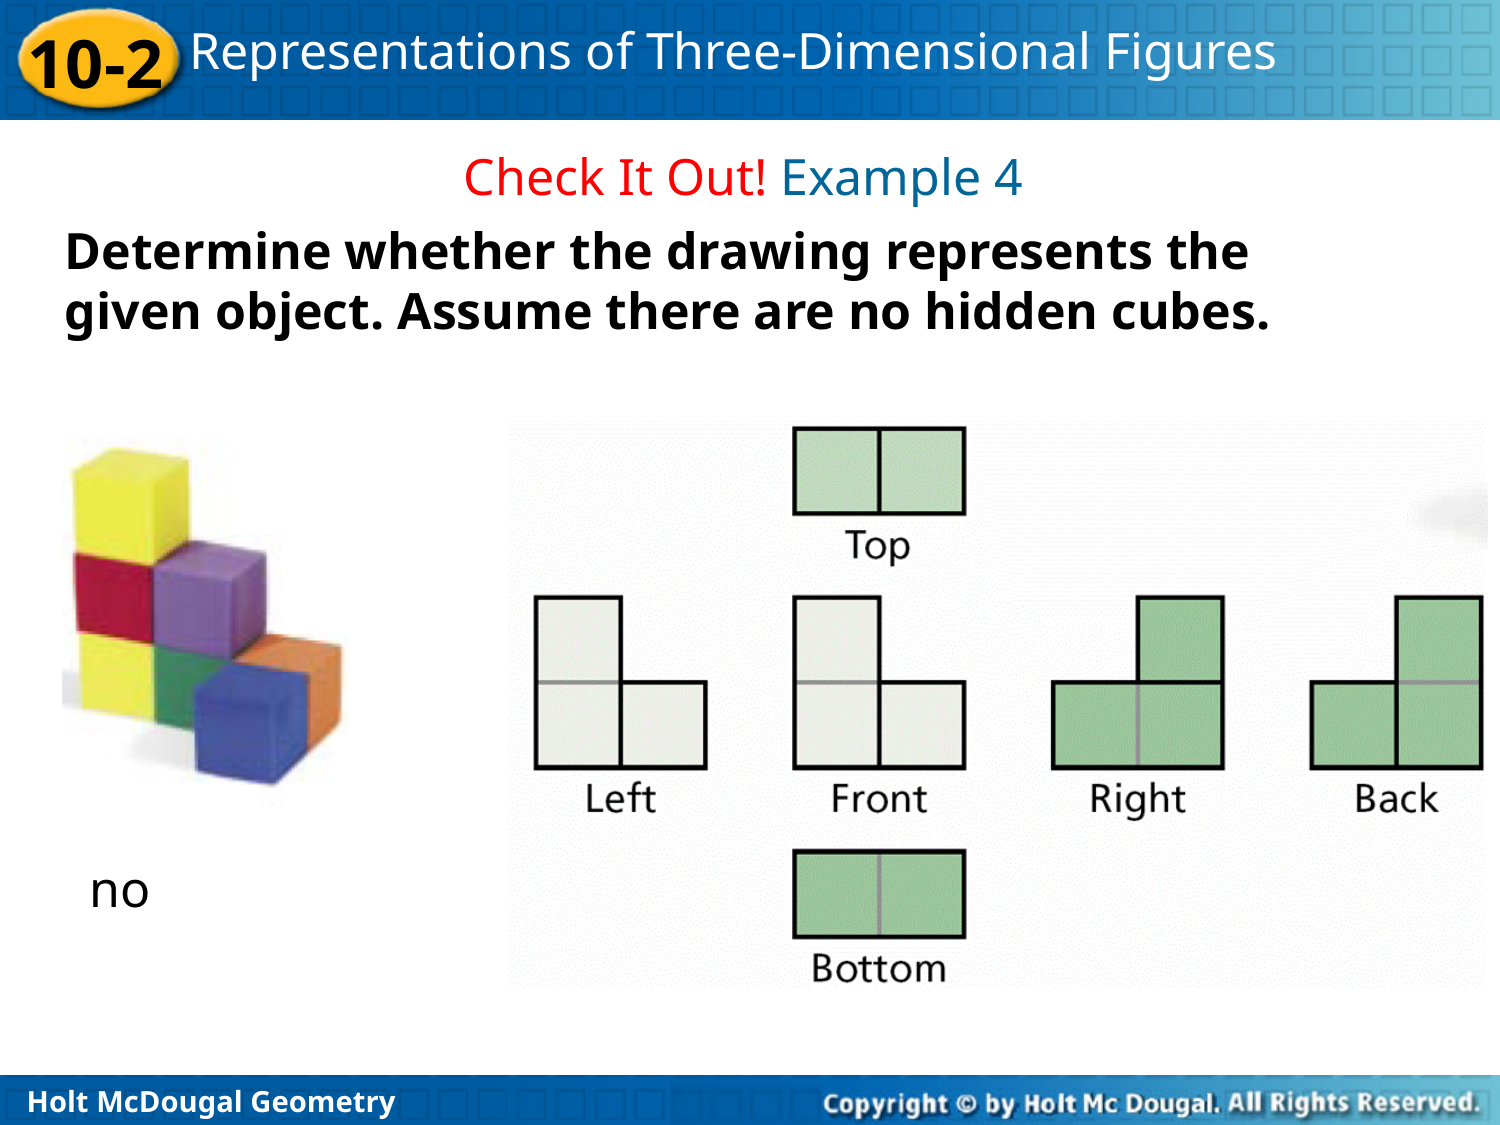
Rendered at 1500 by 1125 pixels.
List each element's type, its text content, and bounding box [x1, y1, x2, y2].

text_box no [74, 849, 500, 925]
picture [505, 413, 1488, 988]
picture [62, 437, 351, 810]
picture [0, 1075, 1500, 1125]
text_box Determine whether the drawing represents the given object. Assume there are no hidden cubes. [50, 212, 1438, 348]
picture [0, 0, 1500, 120]
text_box Check It Out! Example 4 [0, 137, 1500, 213]
